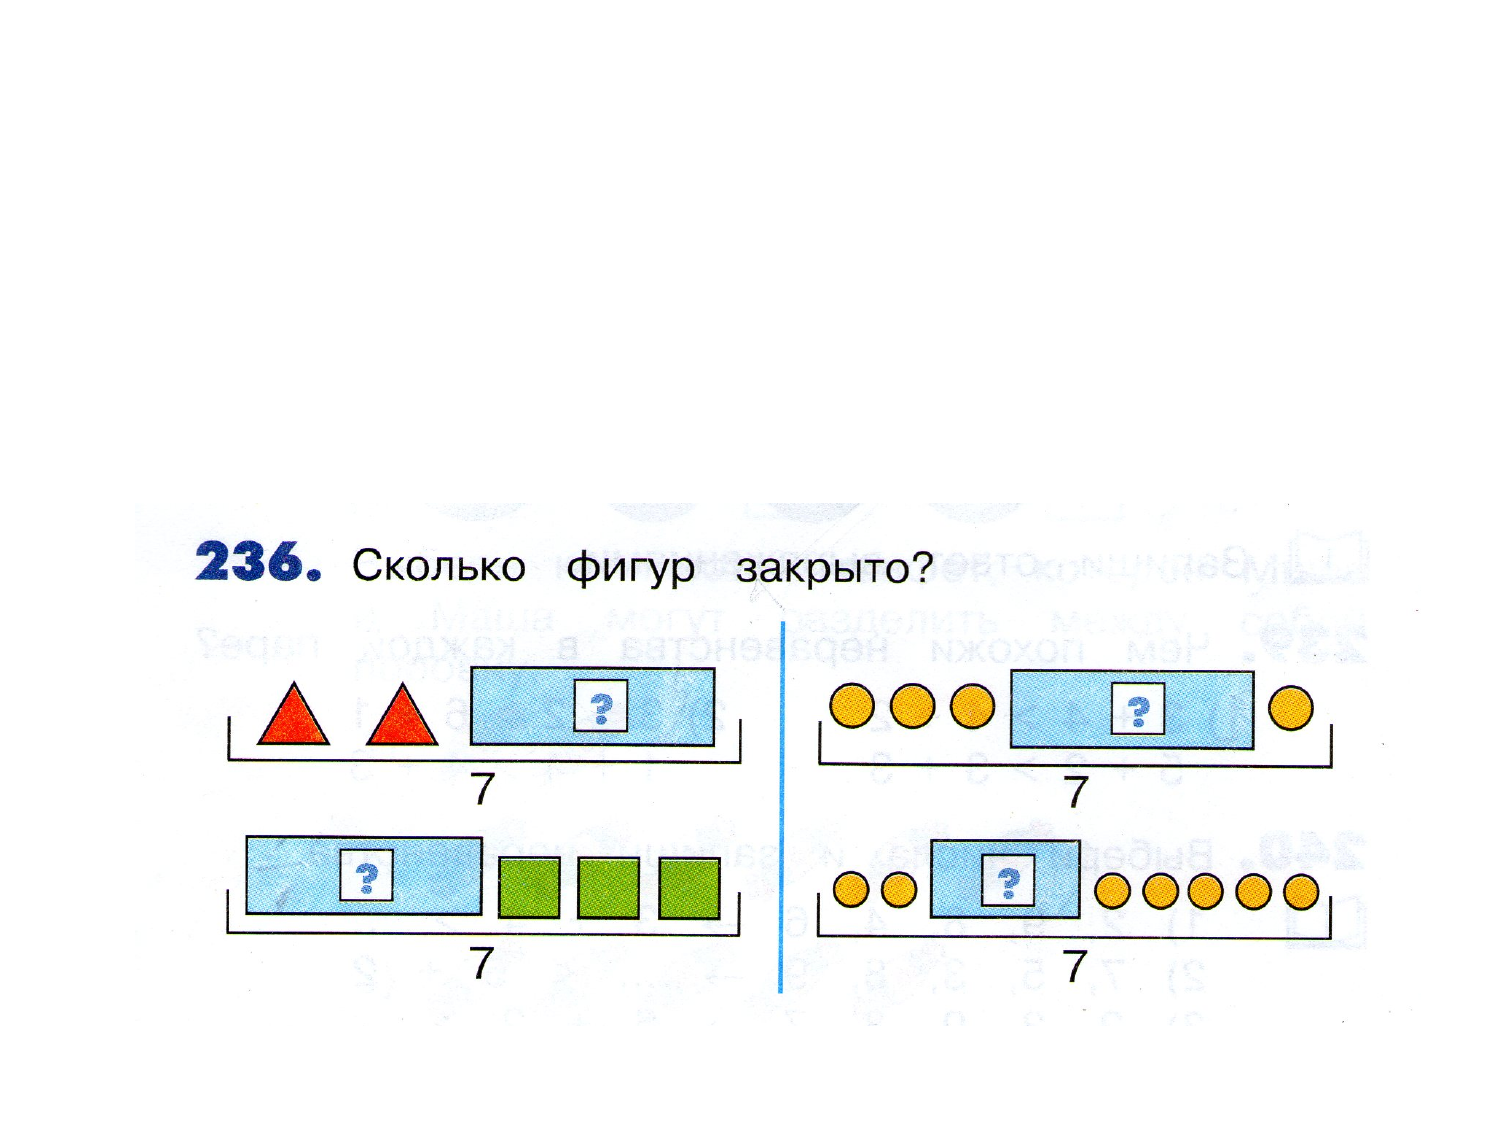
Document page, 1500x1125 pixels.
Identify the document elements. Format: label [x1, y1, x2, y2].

picture [135, 503, 1421, 1026]
